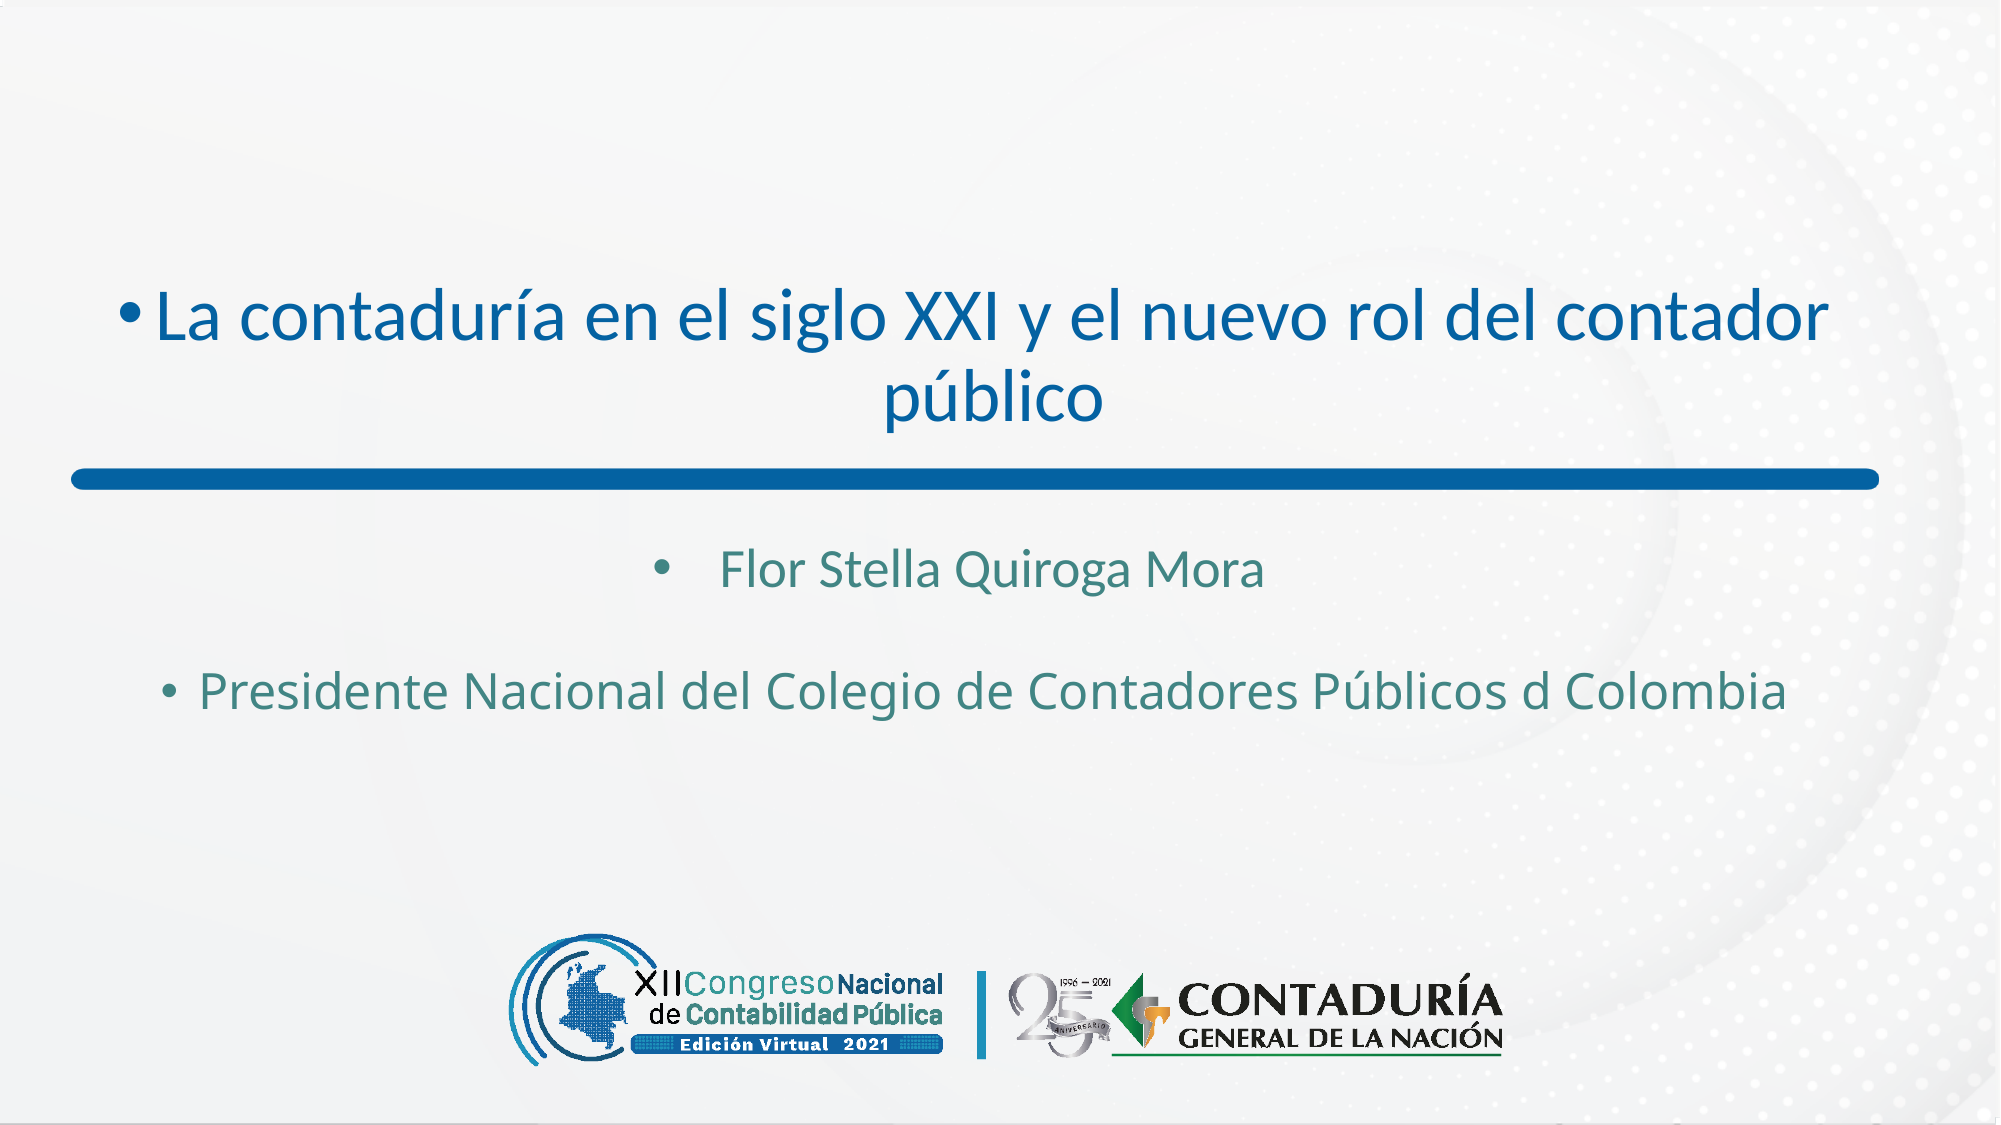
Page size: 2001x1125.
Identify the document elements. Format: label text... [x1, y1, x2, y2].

picture [0, 0, 2000, 1125]
list La contaduría en el siglo XXI y el nuevo rol del contador público [71, 268, 1879, 448]
list Presidente Nacional del Colegio de Contadores Públicos d Colombia [71, 658, 1879, 761]
list Flor Stella Quiroga Mora [71, 532, 1879, 608]
